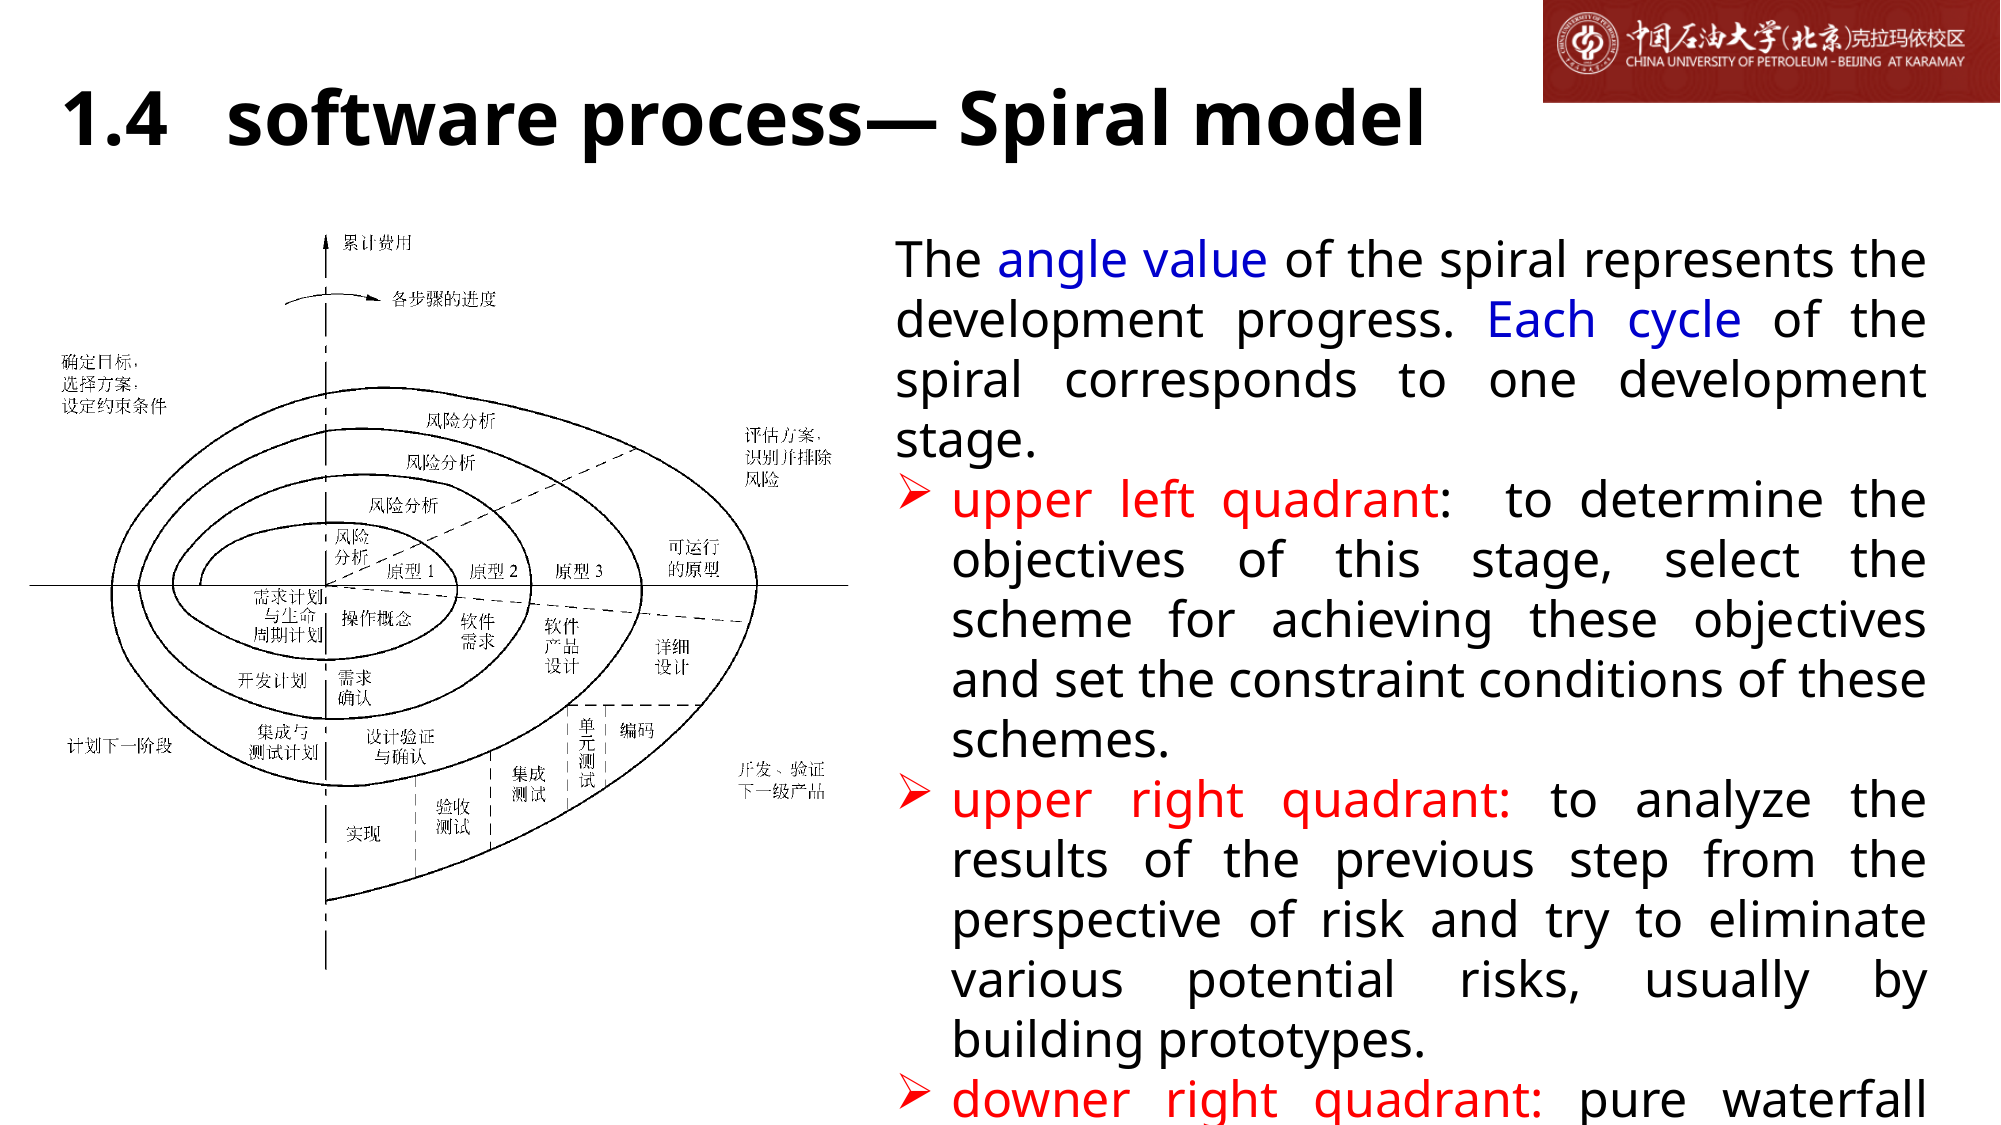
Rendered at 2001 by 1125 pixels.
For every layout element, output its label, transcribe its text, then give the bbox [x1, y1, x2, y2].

text_box The angle value of the spiral represents the development progress. Each cycle of the spiral corresponds to one development stage. upper left quadrant: to determine the objectives of this stage, select the scheme for achieving these objectives and set the constraint conditions of these schemes. upper right quadrant: to analyze the results of the previous step from the perspective of risk and try to eliminate various potential risks, usually by building prototypes. downer right quadrant: pure waterfall model Finally, evaluate the work results of this stage and plan the work of the next stage. [880, 220, 1943, 1125]
title 1.4 software process— Spiral model [45, 64, 1533, 178]
picture [1543, 0, 2000, 103]
picture [17, 220, 855, 983]
